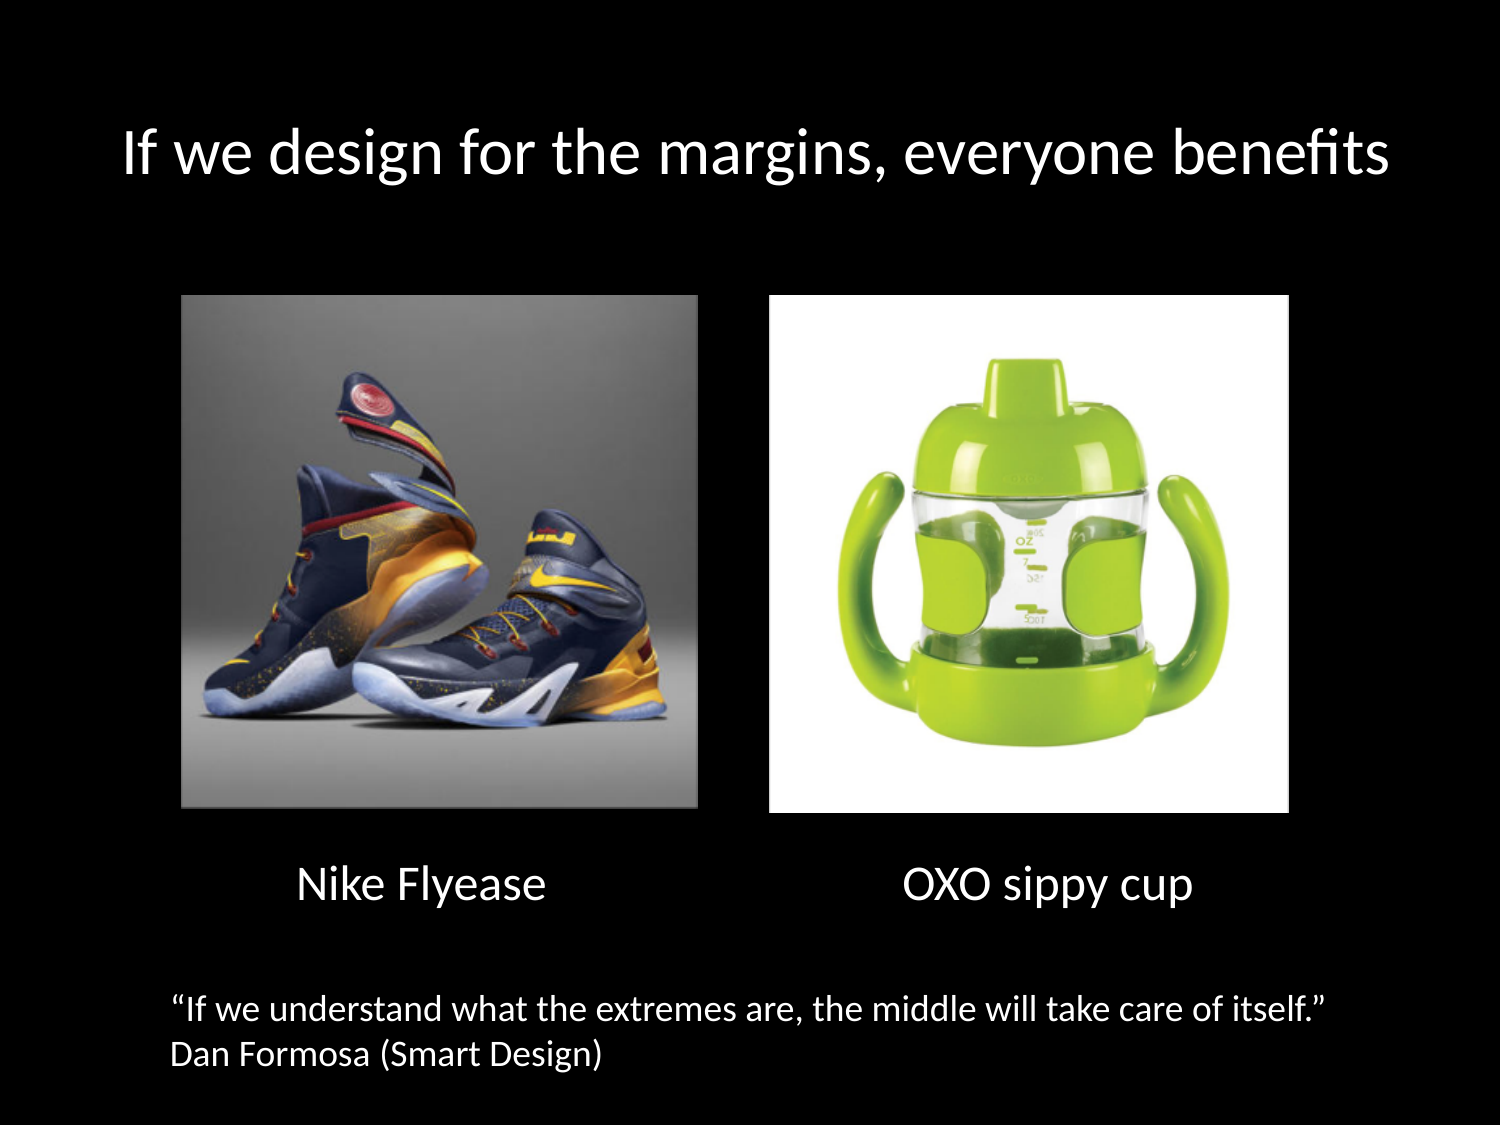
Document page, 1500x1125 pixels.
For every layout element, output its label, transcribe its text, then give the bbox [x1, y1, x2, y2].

text_box Nike Flyease [281, 843, 563, 918]
text_box OXO sippy cup [887, 843, 1209, 918]
picture [769, 294, 1289, 814]
text_box “If we understand what the extremes are, the middle will take care of itself.” Dan Formosa (Smart Design) [155, 976, 1385, 1081]
list If we design for the margins, everyone benefits [81, 99, 1432, 267]
picture [181, 294, 698, 810]
